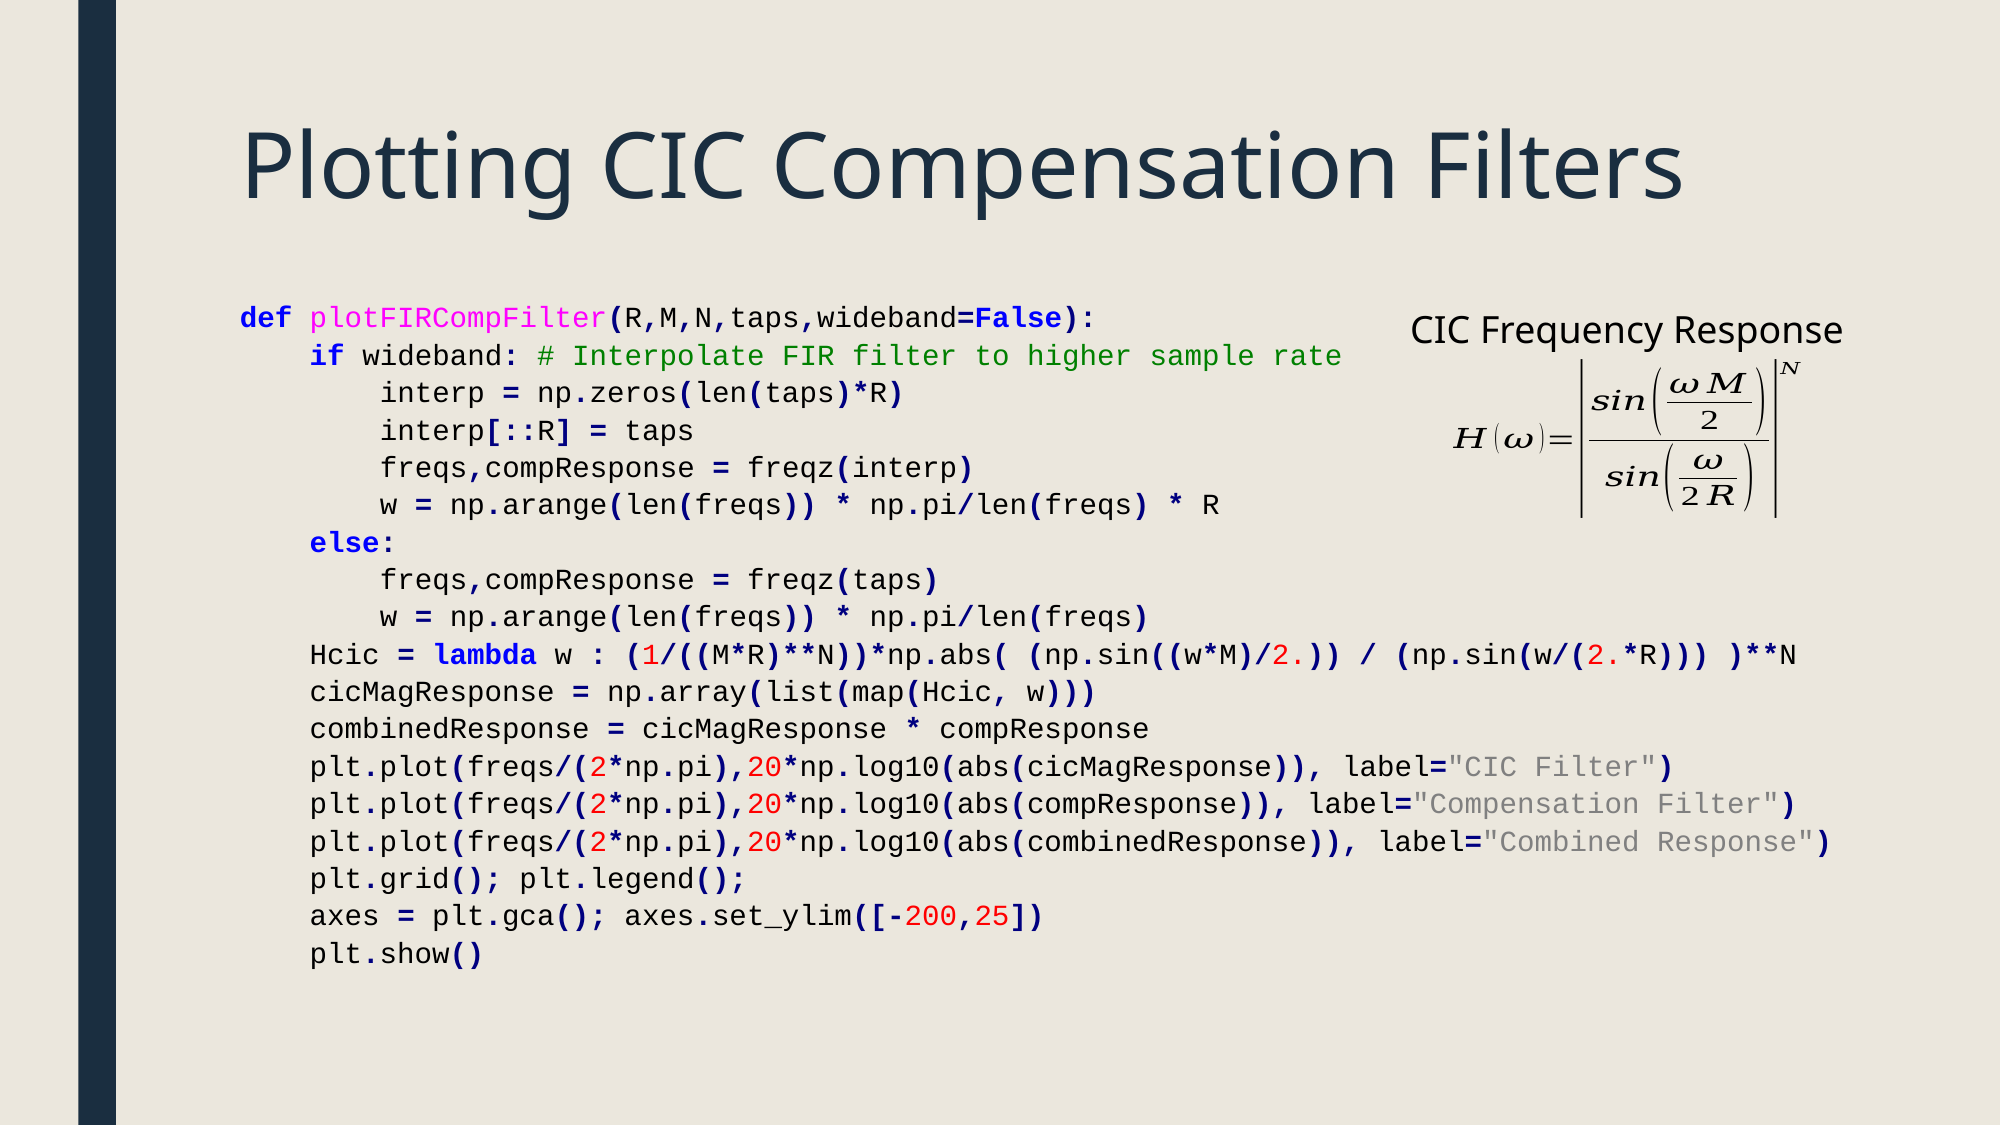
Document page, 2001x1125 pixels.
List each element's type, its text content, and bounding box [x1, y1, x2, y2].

text_box def plotFIRCompFilter(R,M,N,taps,wideband=False): if wideband: # Interpolate FIR filter to higher sample rate interp = np.zeros(len(taps)*R) interp[::R] = taps freqs,compResponse = freqz(interp) w = np.arange(len(freqs)) * np.pi/len(freqs) * R else: freqs,compResponse = freqz(taps) w = np.arange(len(freqs)) * np.pi/len(freqs) Hcic = lambda w : (1/((M*R)**N))*np.abs( (np.sin((w*M)/2.)) / (np.sin(w/(2.*R))) )**N cicMagResponse = np.array(list(map(Hcic, w))) combinedResponse = cicMagResponse * compResponse plt.plot(freqs/(2*np.pi),20*np.log10(abs(cicMagResponse)), label="CIC Filter") plt.plot(freqs/(2*np.pi),20*np.log10(abs(compResponse)), label="Compensation Filter") plt.plot(freqs/(2*np.pi),20*np.log10(abs(combinedResponse)), label="Combined Response") plt.grid(); plt.legend(); axes = plt.gca(); axes.set_ylim([-200,25]) plt.show() [224, 288, 1880, 977]
title Plotting CIC Compensation Filters [225, 112, 1800, 288]
text_box CIC Frequency Response [1395, 298, 1859, 359]
